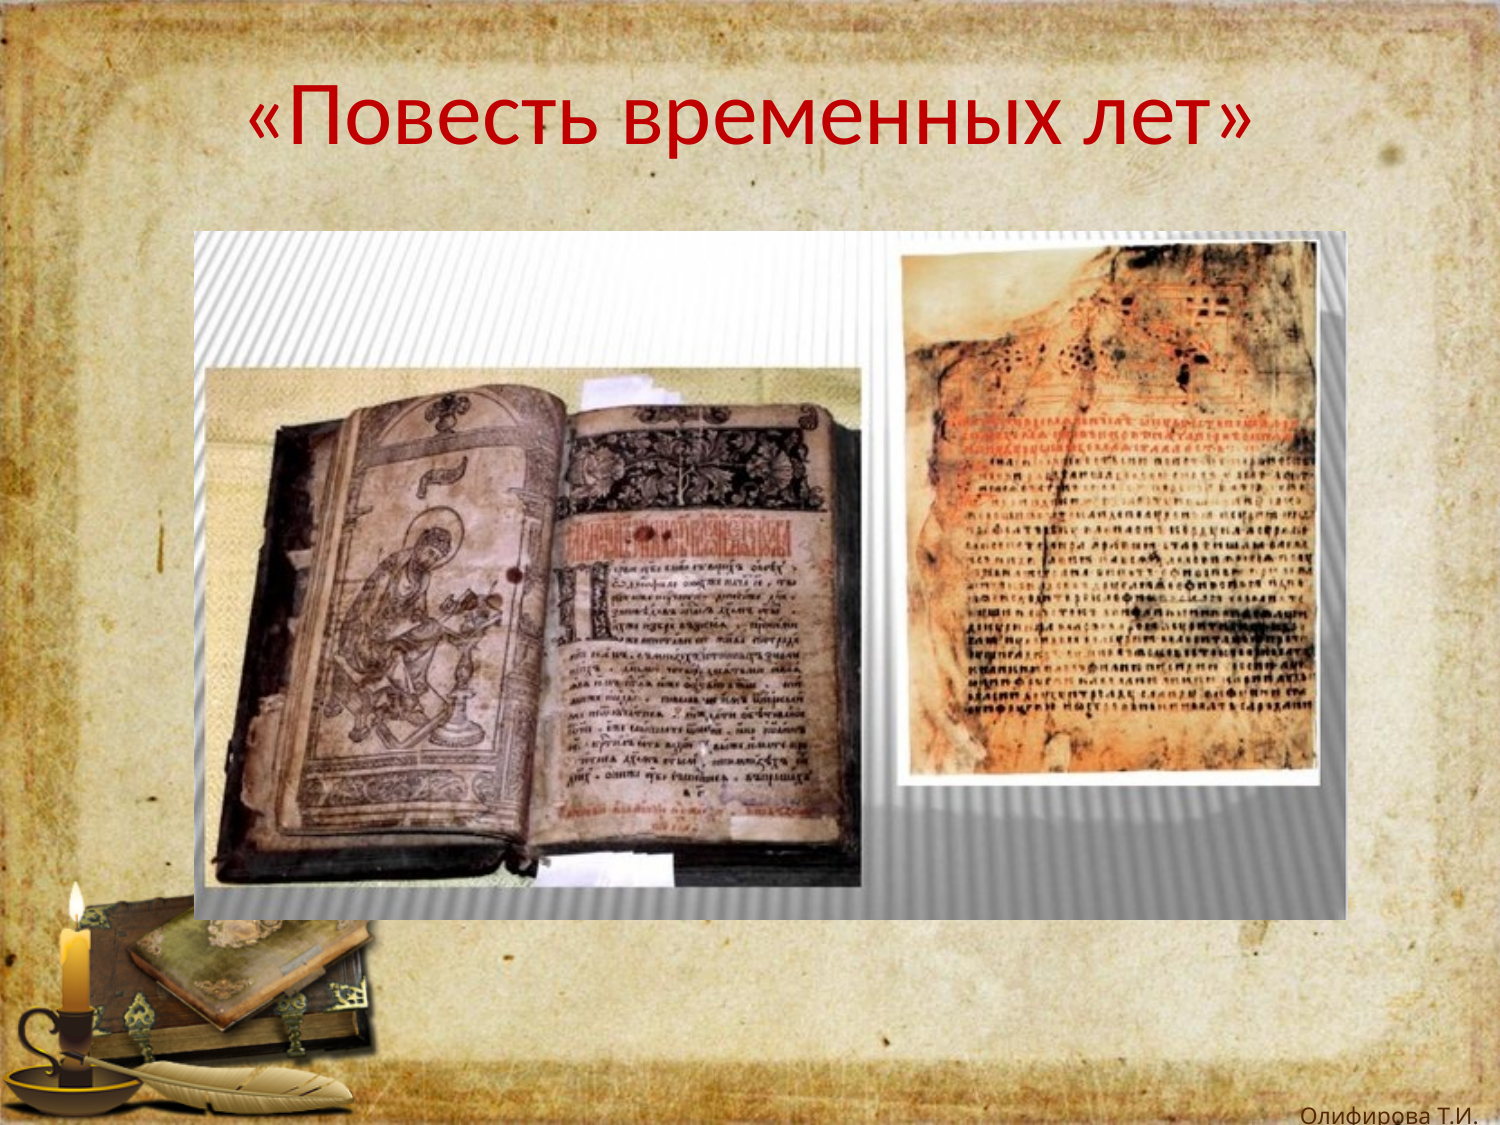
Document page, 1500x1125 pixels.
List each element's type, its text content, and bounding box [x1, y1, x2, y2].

picture [1354, 1113, 1358, 1123]
title «Повесть временных лет» [75, 45, 1425, 233]
picture [1380, 1113, 1387, 1123]
picture [0, 0, 1500, 1125]
